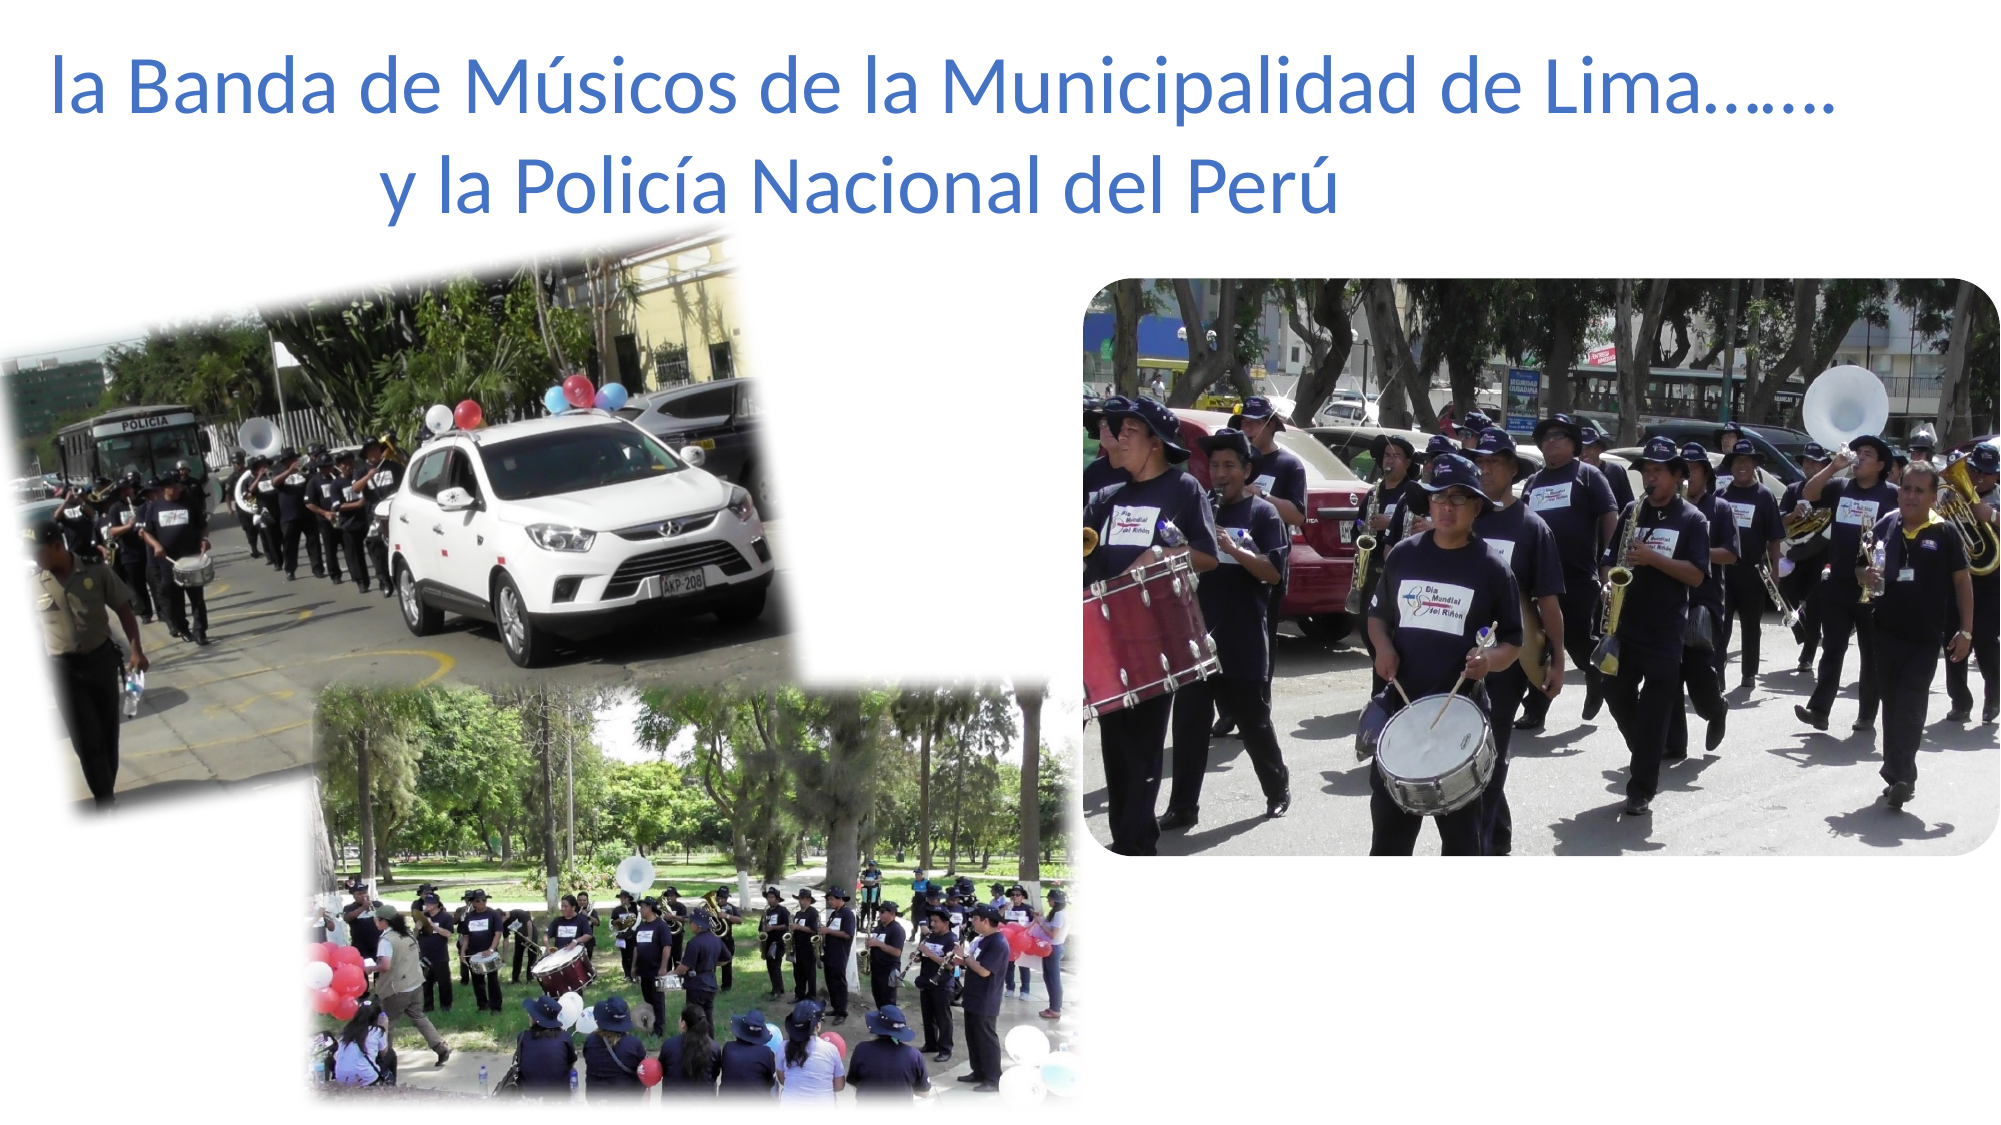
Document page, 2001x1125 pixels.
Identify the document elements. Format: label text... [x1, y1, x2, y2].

text_box la Banda de Músicos de la Municipalidad de Lima……. y la Policía Nacional del Perú [0, 22, 1880, 298]
picture [14, 274, 2000, 1112]
